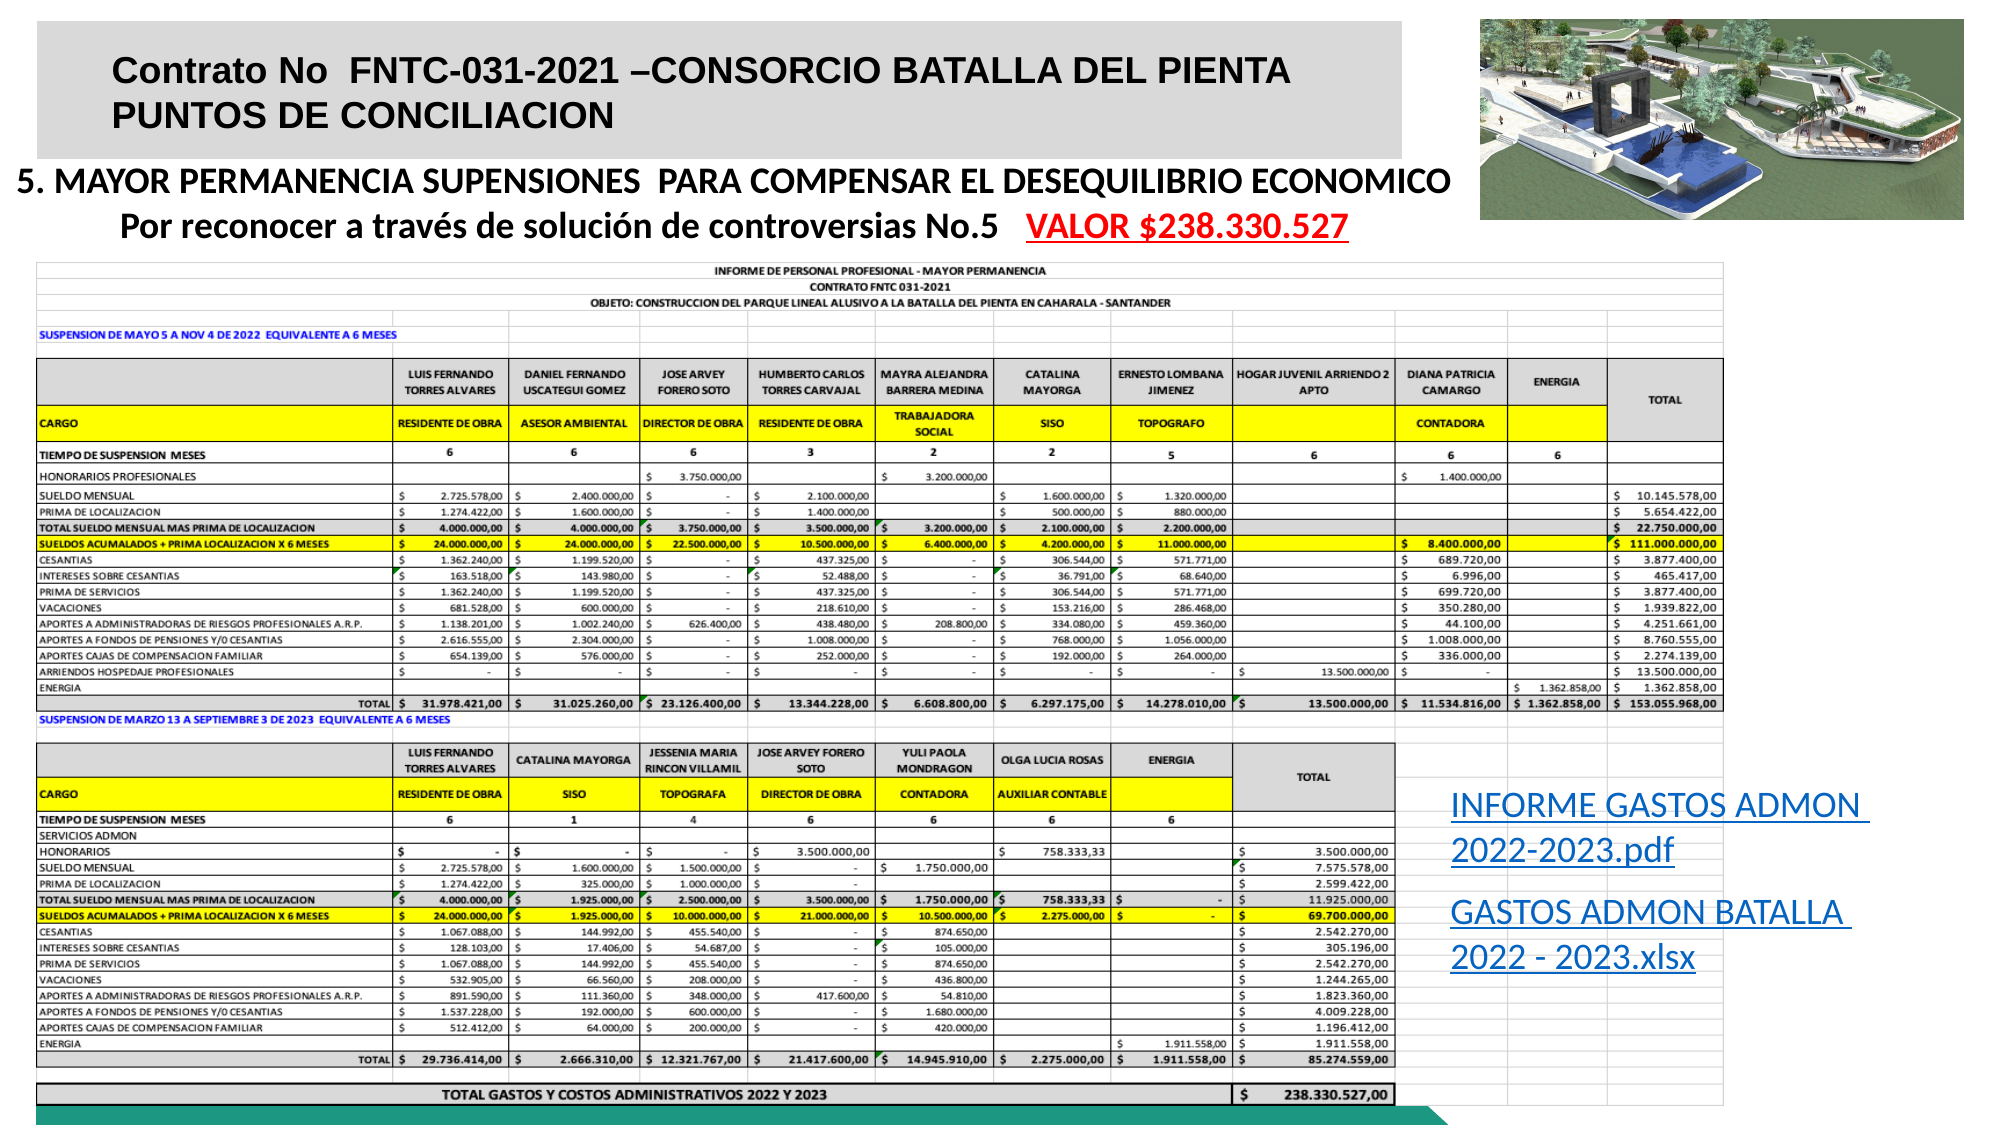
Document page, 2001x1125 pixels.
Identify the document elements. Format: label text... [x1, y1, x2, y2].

text_box [35, 983, 1451, 1125]
text_box GASTOS ADMON BATALLA 2022 - 2023.xlsx [1724, 879, 1927, 985]
text_box 5. MAYOR PERMANENCIA SUPENSIONES PARA COMPENSAR EL DESEQUILIBRIO ECONOMICO Por reconocer a través de solución de controversias No.5 VALOR $238.330.527 [0, 148, 1481, 298]
text_box Contrato No FNTC-031-2021 –CONSORCIO BATALLA DEL PIENTA PUNTOS DE CONCILIACION [96, 38, 1314, 144]
picture [1480, 19, 1964, 220]
text_box [35, 19, 1404, 148]
text_box INFORME GASTOS ADMON 2022-2023.pdf [1724, 772, 1964, 878]
picture [36, 262, 1724, 1106]
